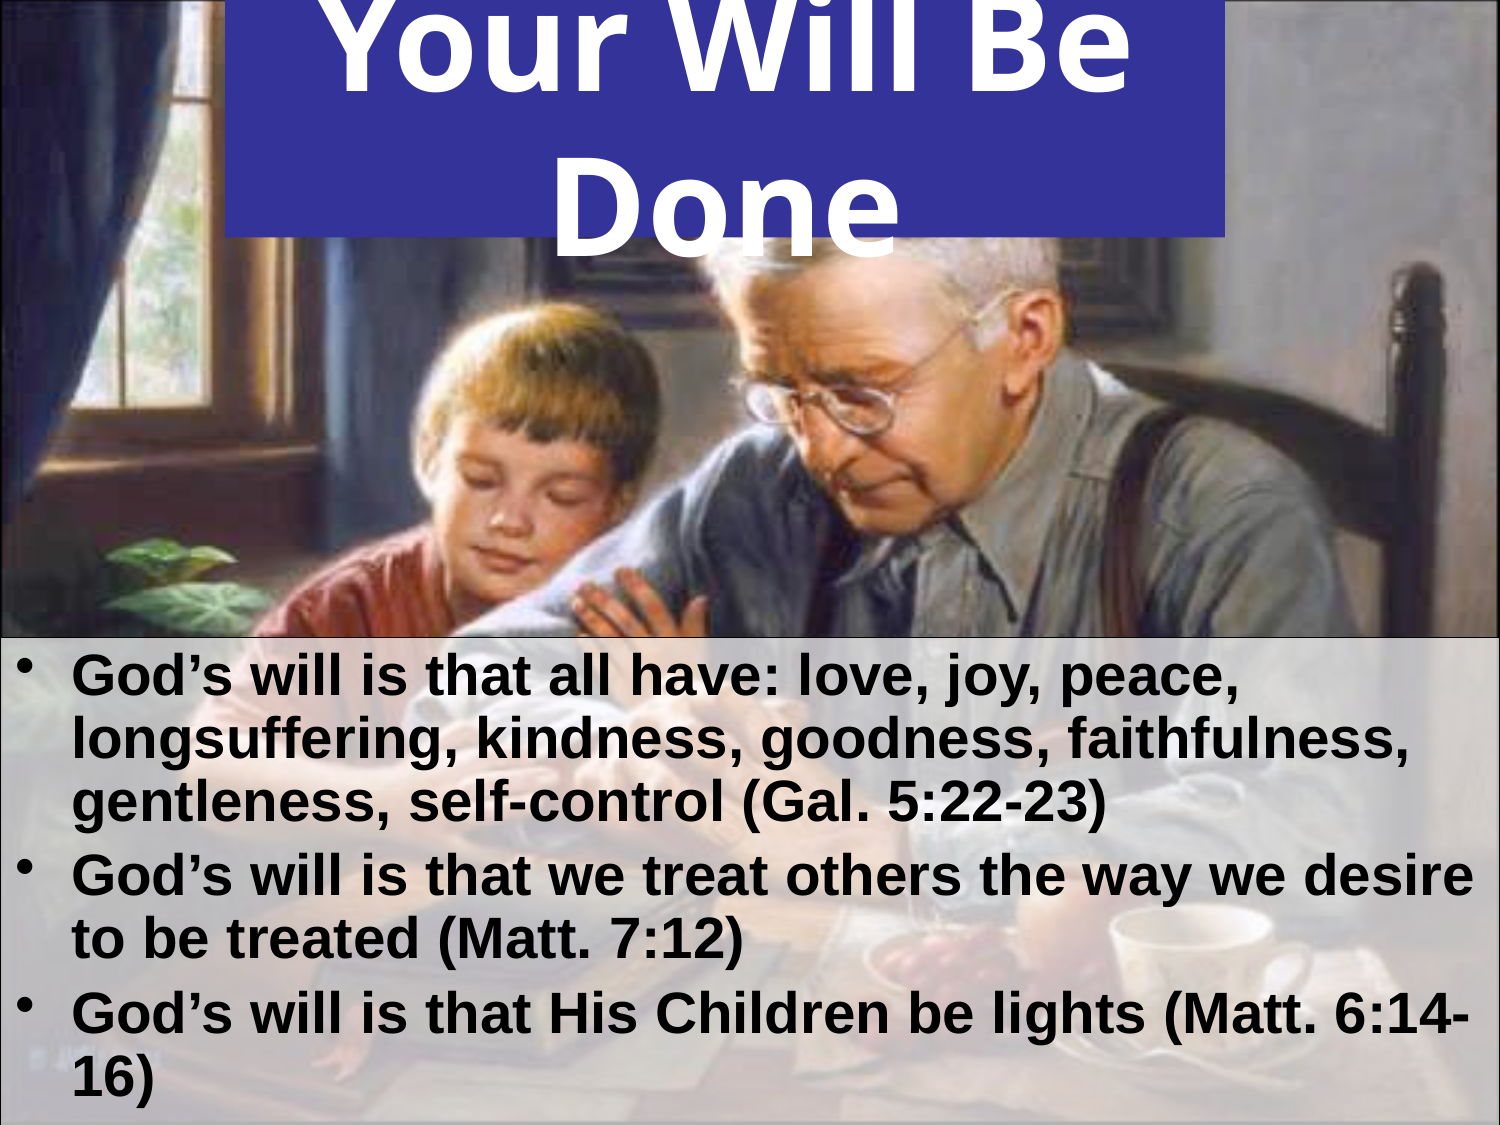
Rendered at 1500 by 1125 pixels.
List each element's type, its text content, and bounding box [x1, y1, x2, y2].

title Your Will Be Done [225, 0, 1225, 238]
list God’s will is that all have: love, joy, peace, longsuffering, kindness, goodness, faithfulness, gentleness, self-control (Gal. 5:22-23) God’s will is that we treat others the way we desire to be treated (Matt. 7:12) God’s will is that His Children be lights (Matt. 6:14-16) [0, 637, 1500, 1125]
picture [0, 0, 1500, 637]
